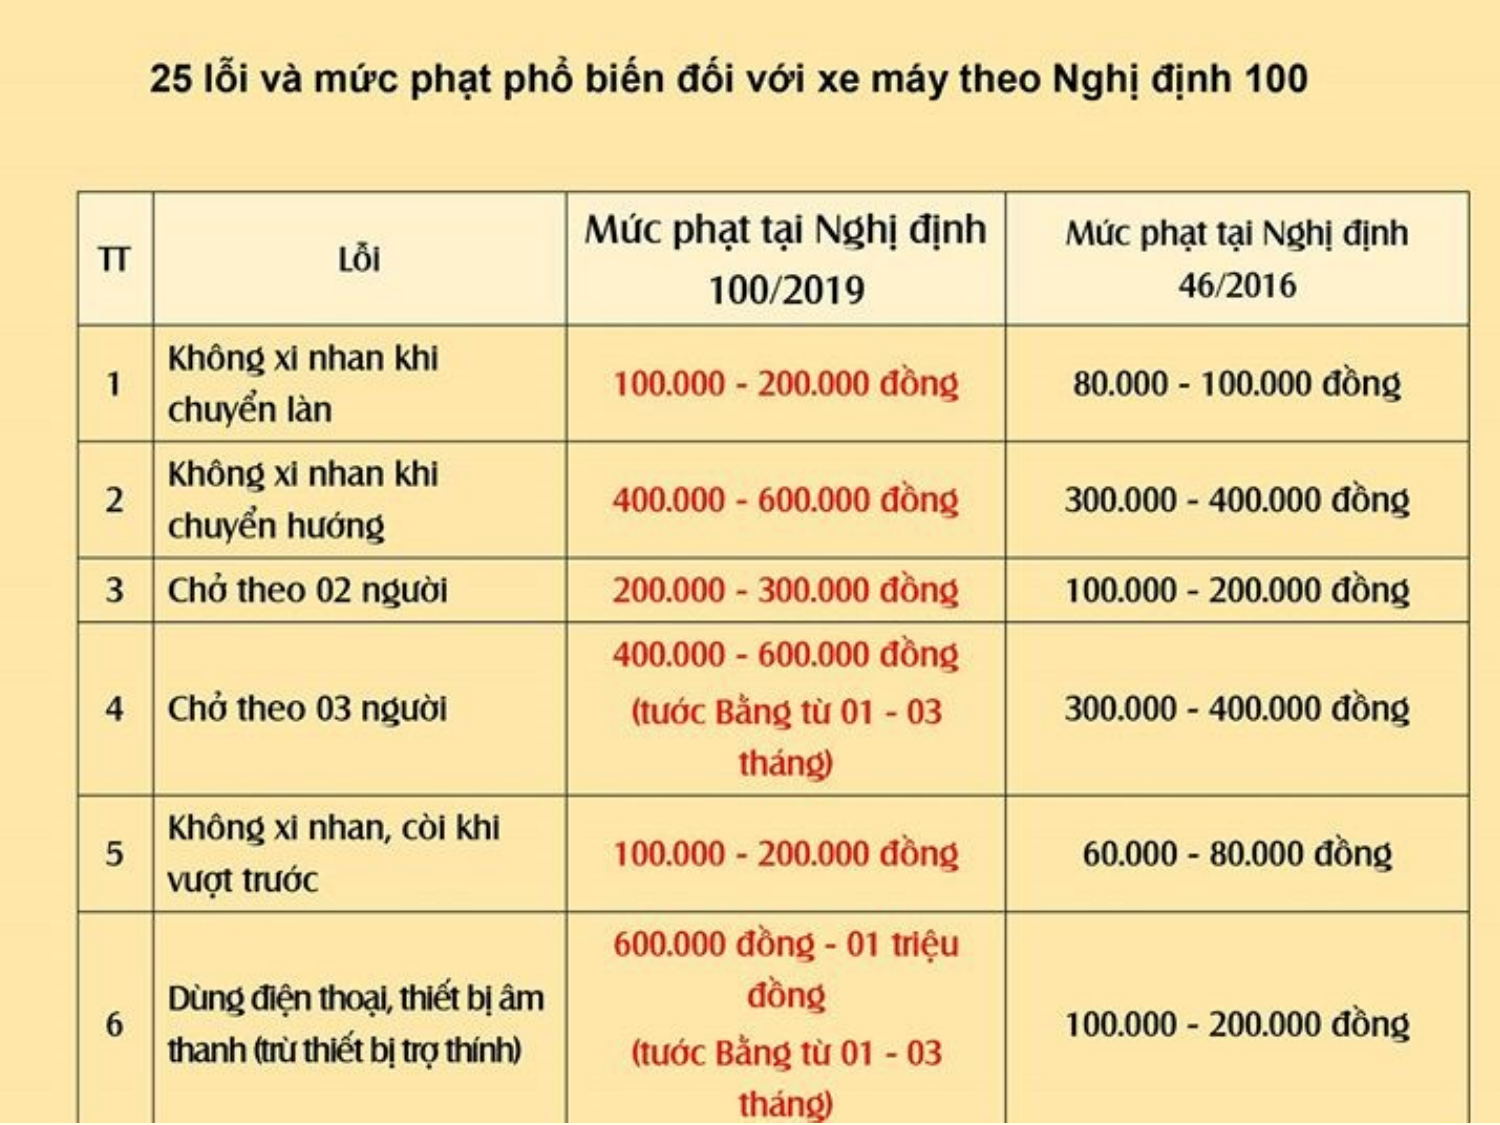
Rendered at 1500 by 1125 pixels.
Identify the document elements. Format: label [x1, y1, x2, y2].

list [0, 0, 1500, 1124]
